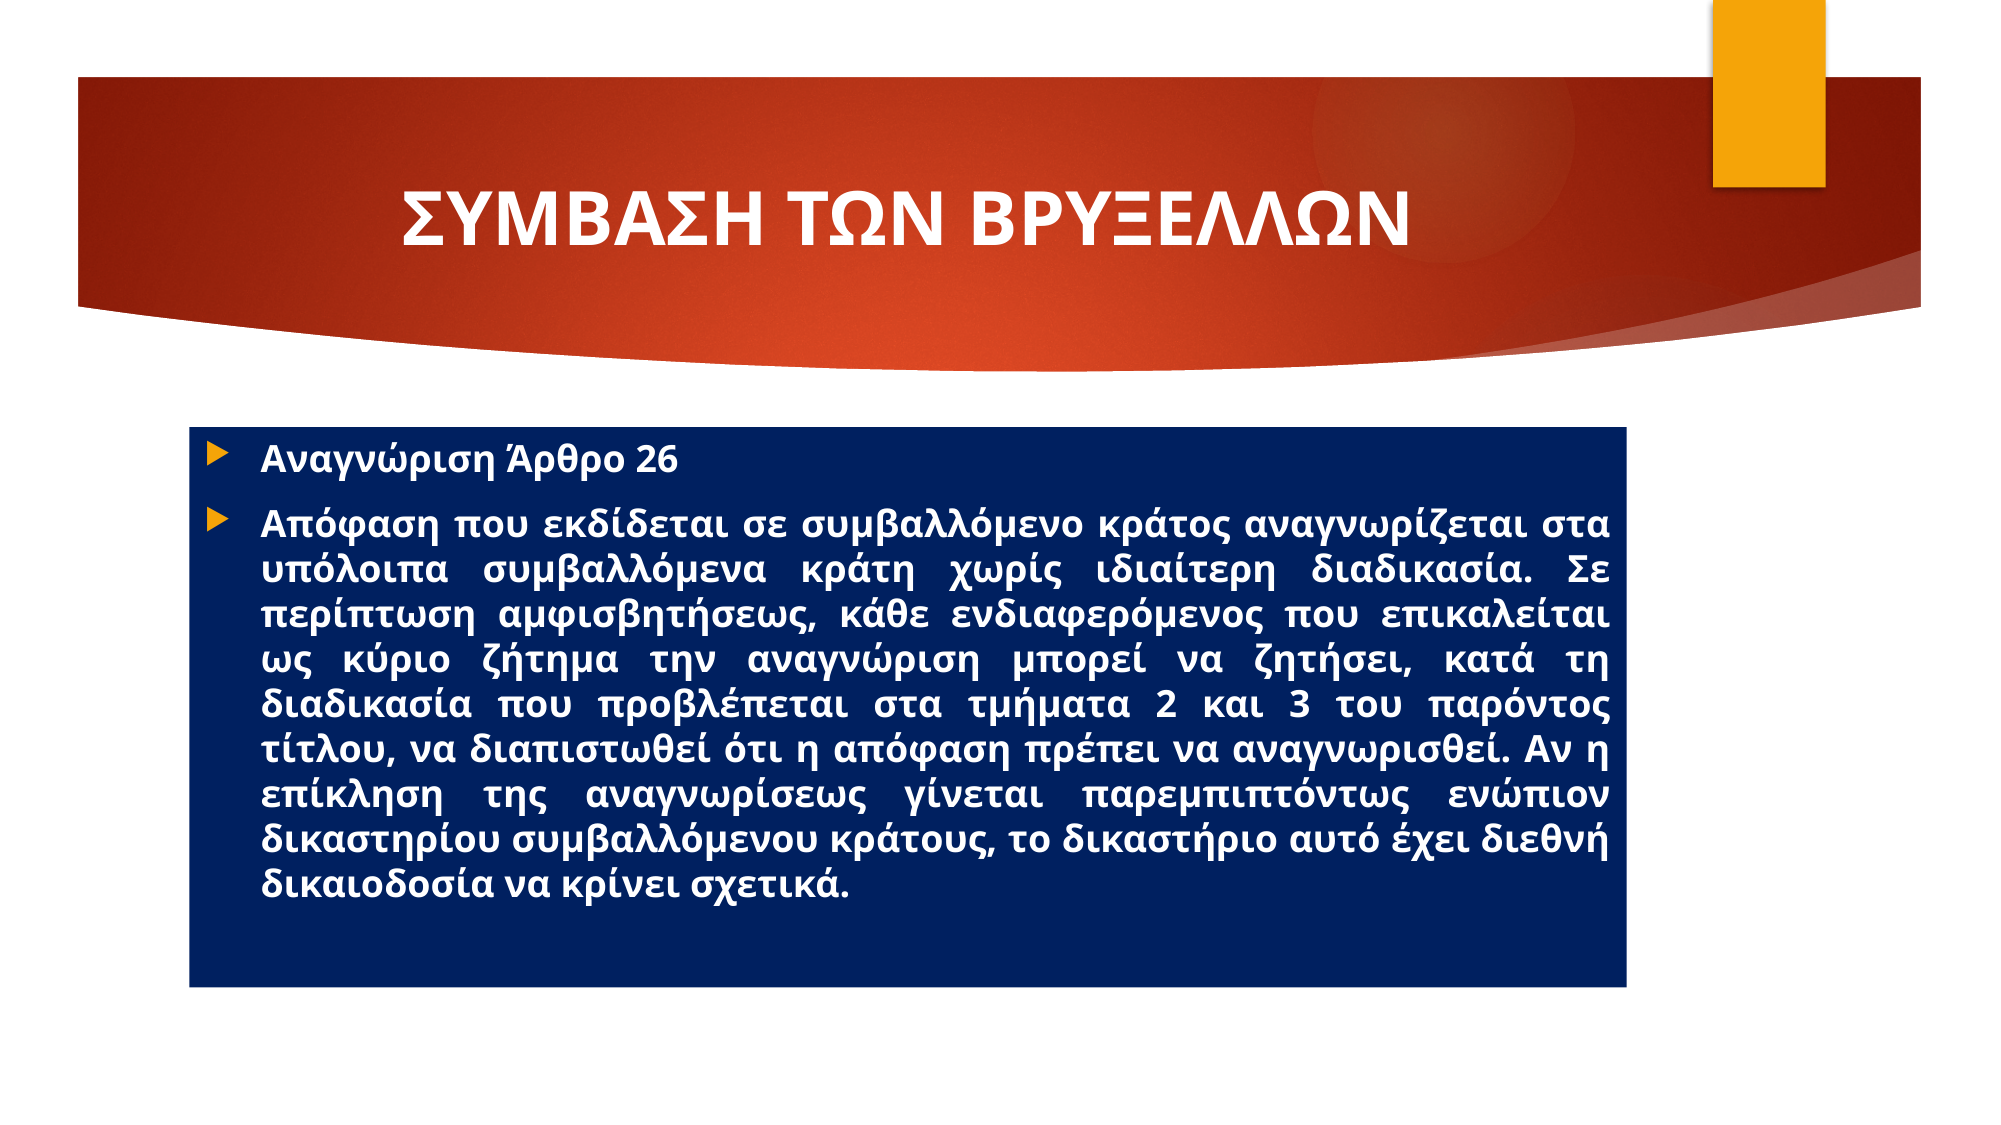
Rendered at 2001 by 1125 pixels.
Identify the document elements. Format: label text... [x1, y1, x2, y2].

title ΣΥΜΒΑΣΗ ΤΩΝ ΒΡΥΞΕΛΛΩΝ [189, 155, 1627, 275]
list Αναγνώριση Άρθρο 26 Απόφαση που εκδίδεται σε συμβαλλόμενο κράτος αναγνωρίζεται στα υπόλοιπα συμβαλλόμενα κράτη χωρίς ιδιαίτερη διαδικασία. Σε περίπτωση αμφισβητήσεως, κάθε ενδιαφερόμενος που επικαλείται ως κύριο ζήτημα την αναγνώριση μπορεί να ζητήσει, κατά τη διαδικασία που προβλέπεται στα τμήματα 2 και 3 του παρόντος τίτλου, να διαπιστωθεί ότι η απόφαση πρέπει να αναγνωρισθεί. Αν η επίκληση της αναγνωρίσεως γίνεται παρεμπιπτόντως ενώπιον δικαστηρίου συμβαλλόμενου κράτους, το δικαστήριο αυτό έχει διεθνή δικαιοδοσία να κρίνει σχετικά. [189, 427, 1627, 988]
